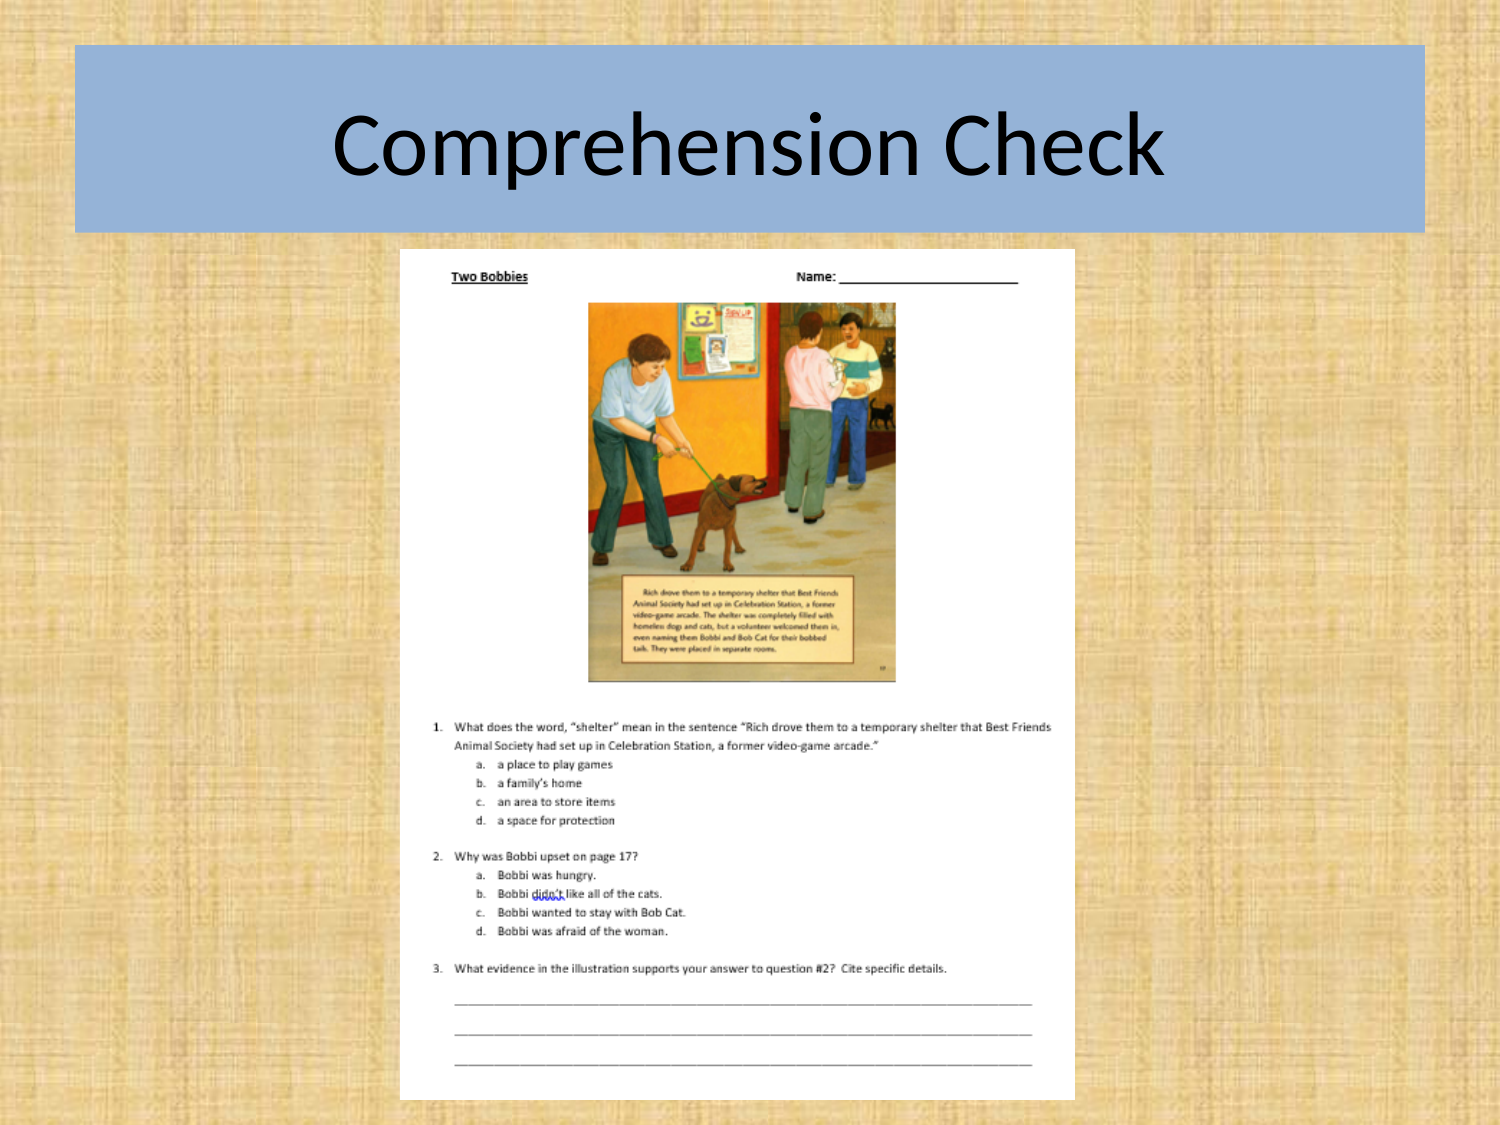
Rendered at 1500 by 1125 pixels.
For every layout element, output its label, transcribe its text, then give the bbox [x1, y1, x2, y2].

title Comprehension Check [75, 45, 1425, 233]
picture [0, 0, 1500, 1125]
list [399, 249, 1076, 1100]
